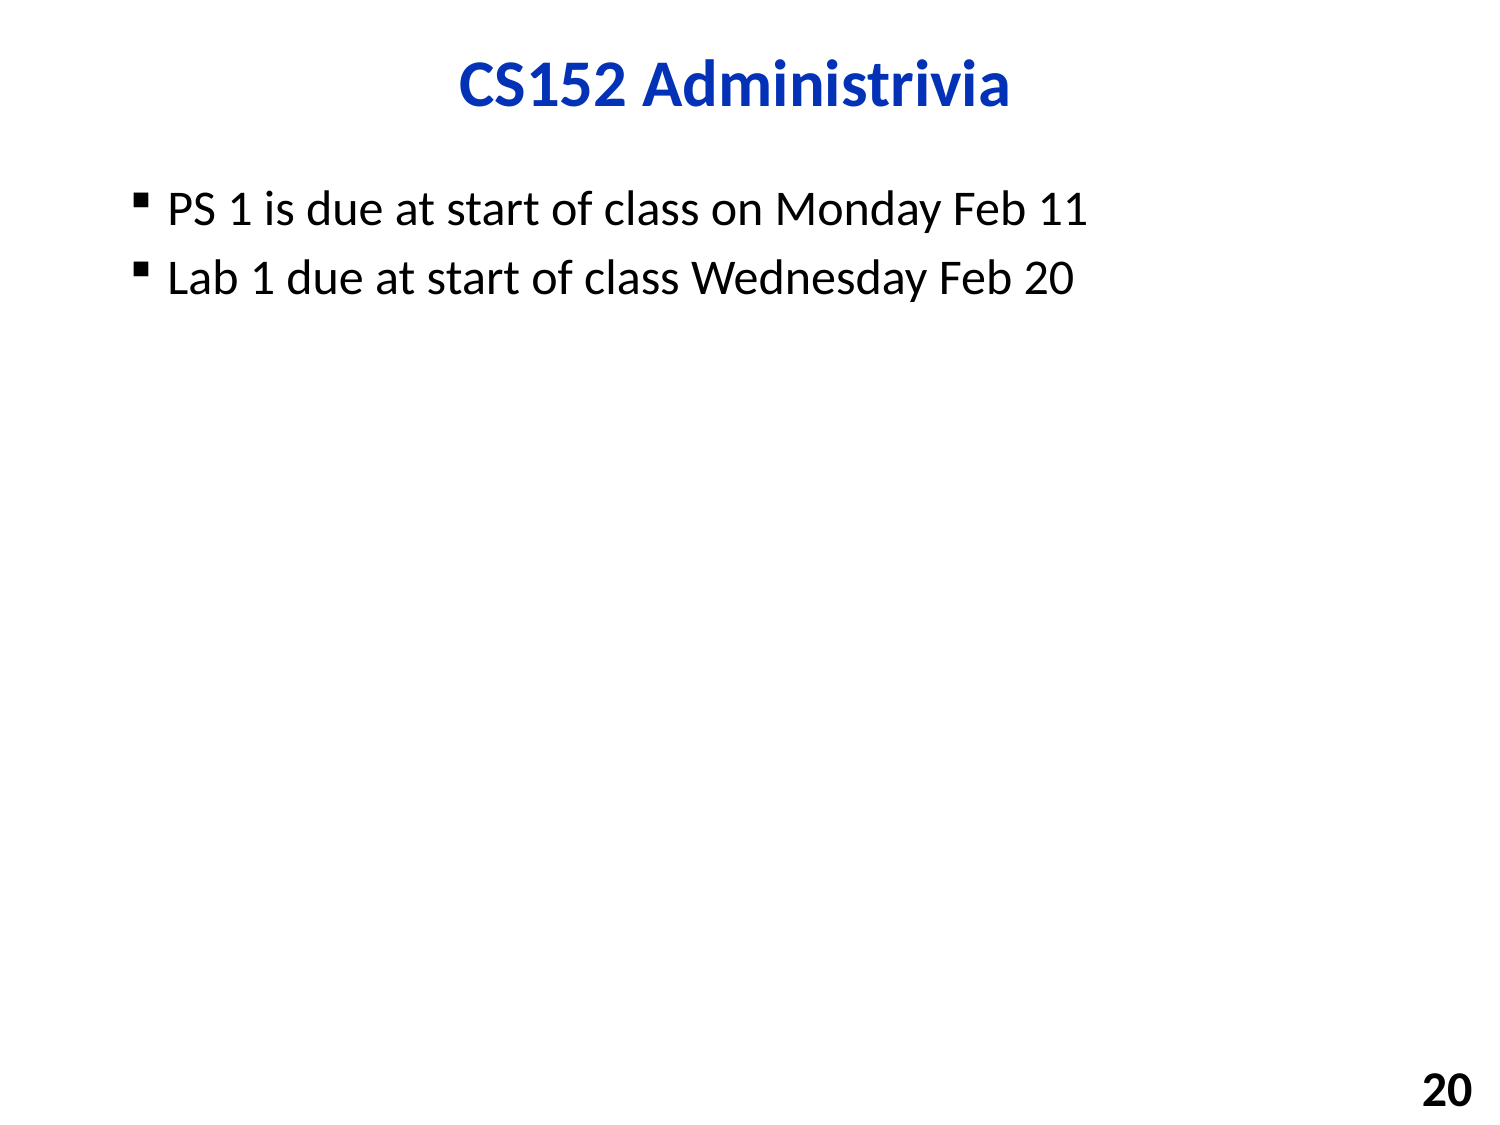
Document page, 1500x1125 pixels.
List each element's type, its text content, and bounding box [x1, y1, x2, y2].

title CS152 Administrivia [137, 24, 1335, 147]
list PS 1 is due at start of class on Monday Feb 11 Lab 1 due at start of class Wednesday Feb 20 [114, 174, 1376, 1005]
slide_number 20 [1174, 1062, 1488, 1111]
